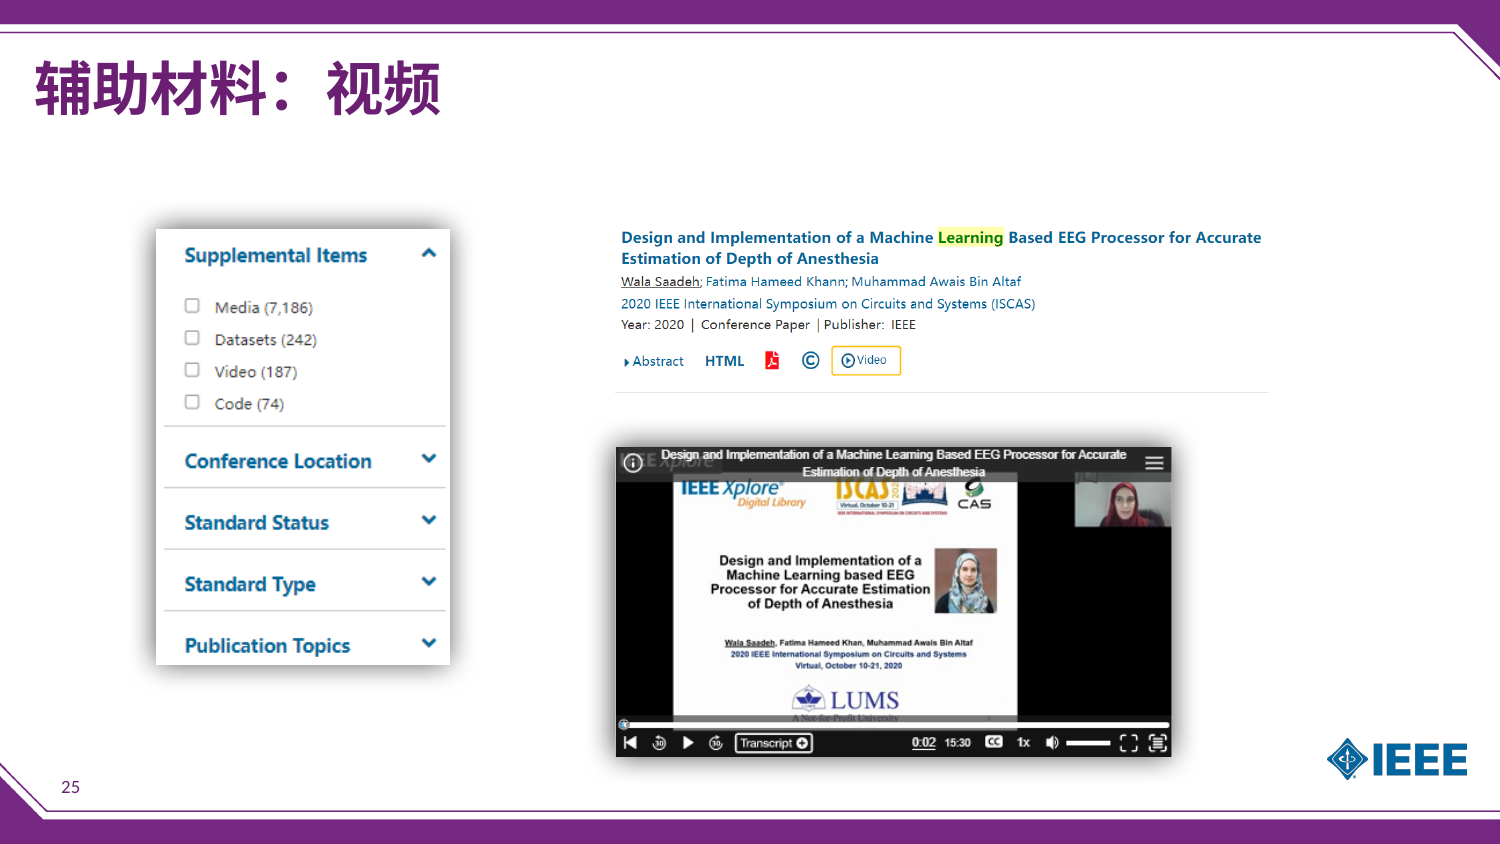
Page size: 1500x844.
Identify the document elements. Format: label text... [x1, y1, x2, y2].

picture [0, 761, 1500, 844]
picture [1327, 738, 1467, 760]
picture [615, 447, 1172, 757]
picture [156, 229, 450, 665]
picture [0, 0, 1500, 83]
slide_number 25 [46, 763, 127, 809]
picture [615, 217, 1269, 393]
text_box 辅助材料：视频 [19, 44, 1090, 130]
